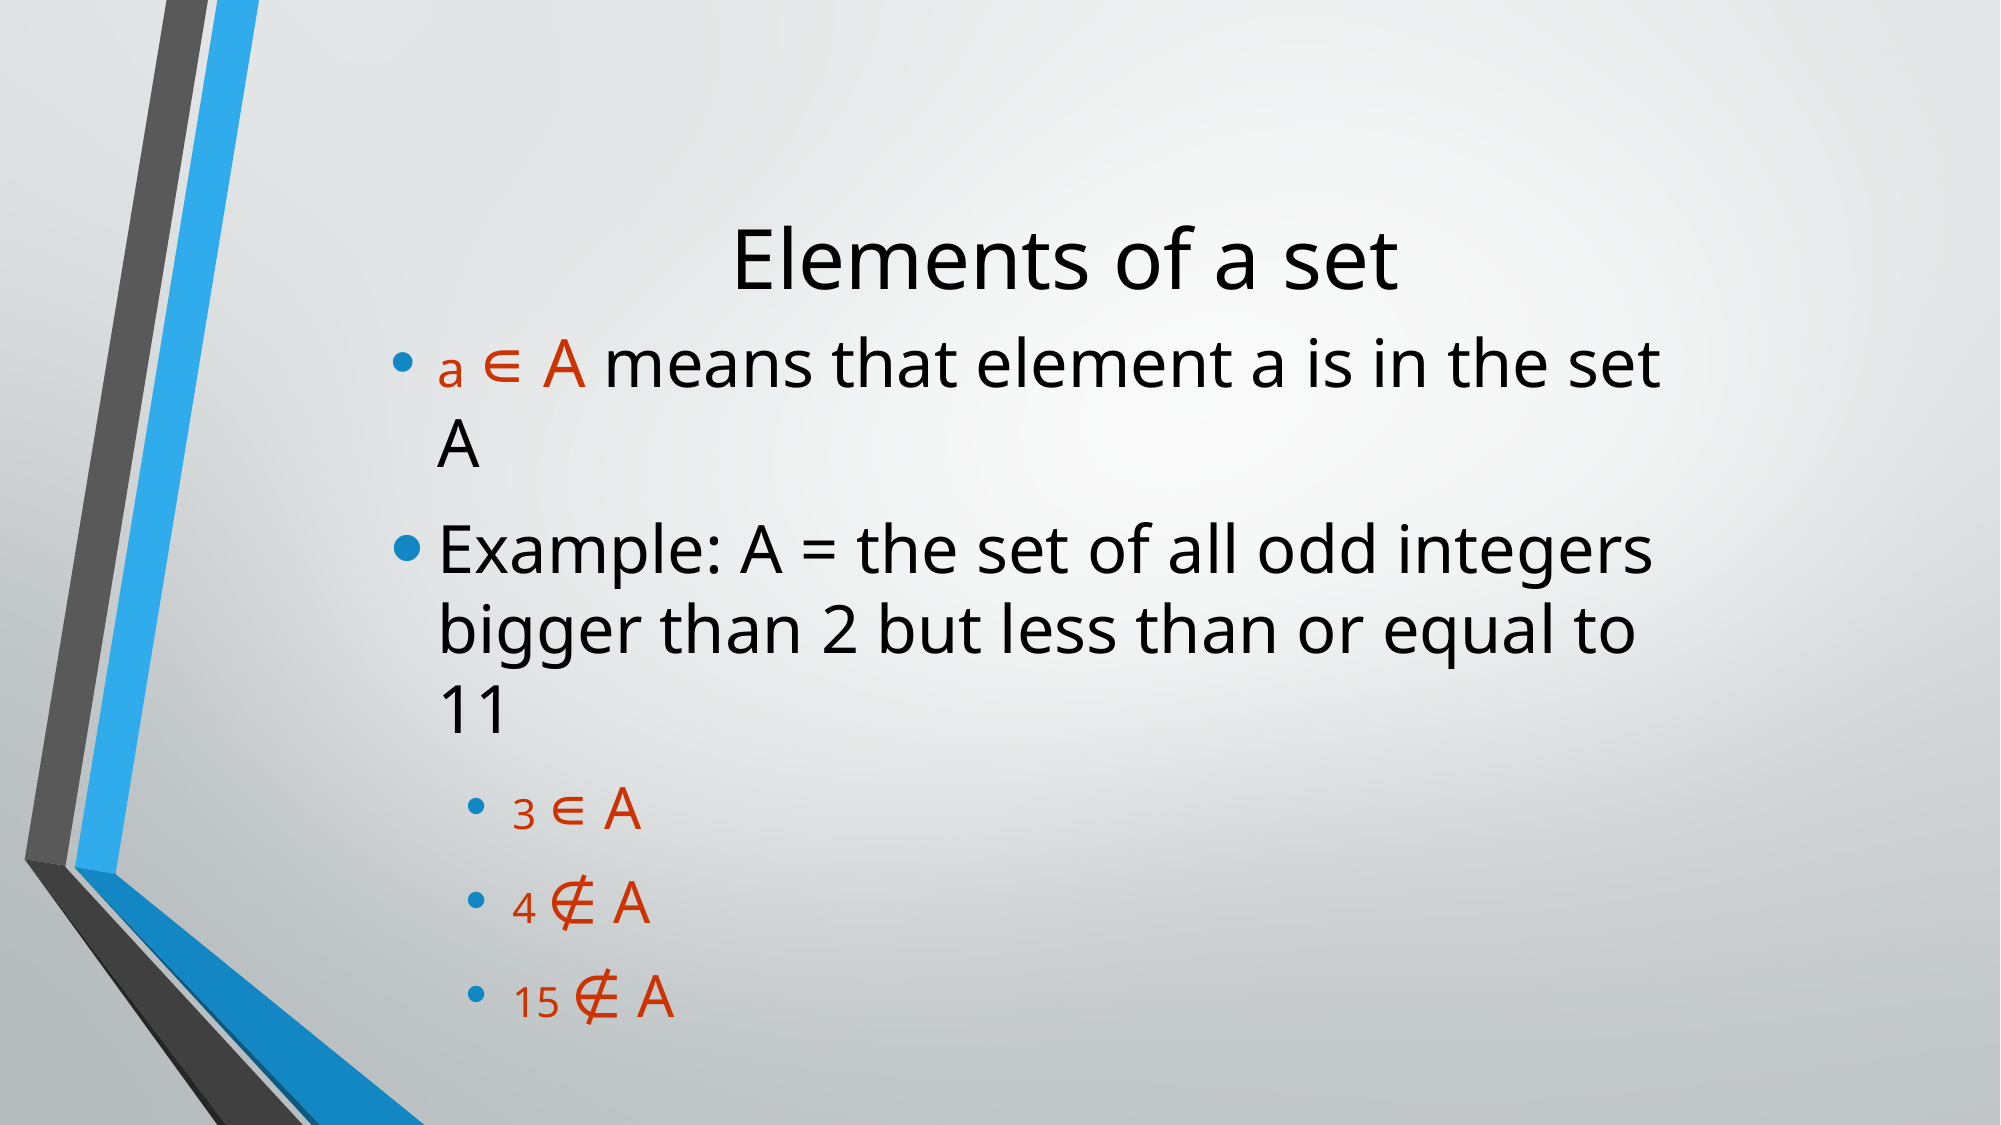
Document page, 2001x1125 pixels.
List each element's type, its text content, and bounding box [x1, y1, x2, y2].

list a ∊ A means that element a is in the set A Example: A = the set of all odd integers bigger than 2 but less than or equal to 11 3 ∊ A 4 ∉ A 15 ∉ A [375, 299, 1718, 1051]
title Elements of a set [243, 112, 1887, 400]
